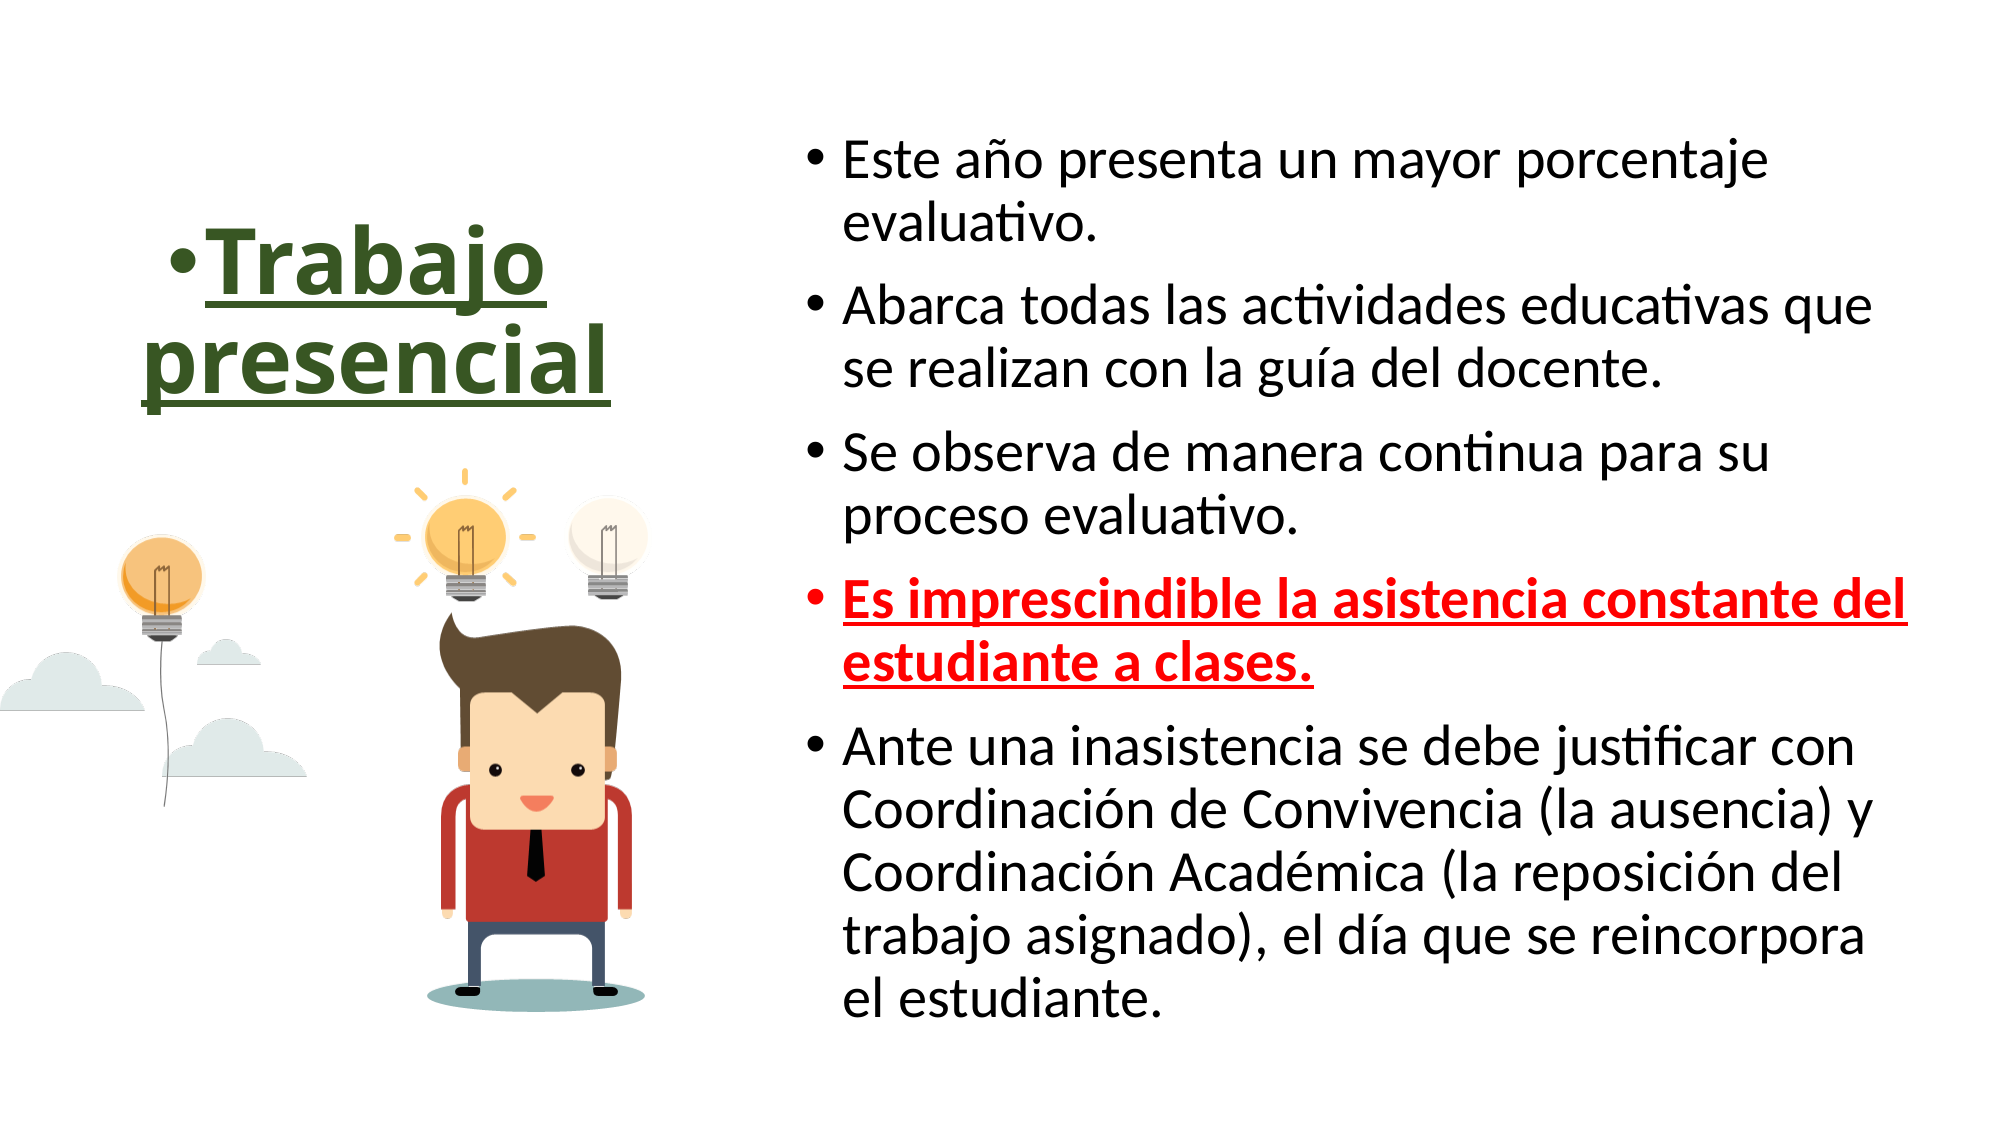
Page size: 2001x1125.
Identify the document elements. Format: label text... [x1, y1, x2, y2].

list Trabajo presencial [0, 207, 715, 917]
picture [0, 467, 653, 1012]
list Este año presenta un mayor porcentaje evaluativo. Abarca todas las actividades educativas que se realizan con la guía del docente. Se observa de manera continua para su proceso evaluativo. Es imprescindible la asistencia constante del estudiante a clases. Ante una inasistencia se debe justificar con Coordinación de Convivencia (la ausencia) y Coordinación Académica (la reposición del trabajo asignado), el día que se reincorpora el estudiante. [790, 29, 1937, 780]
